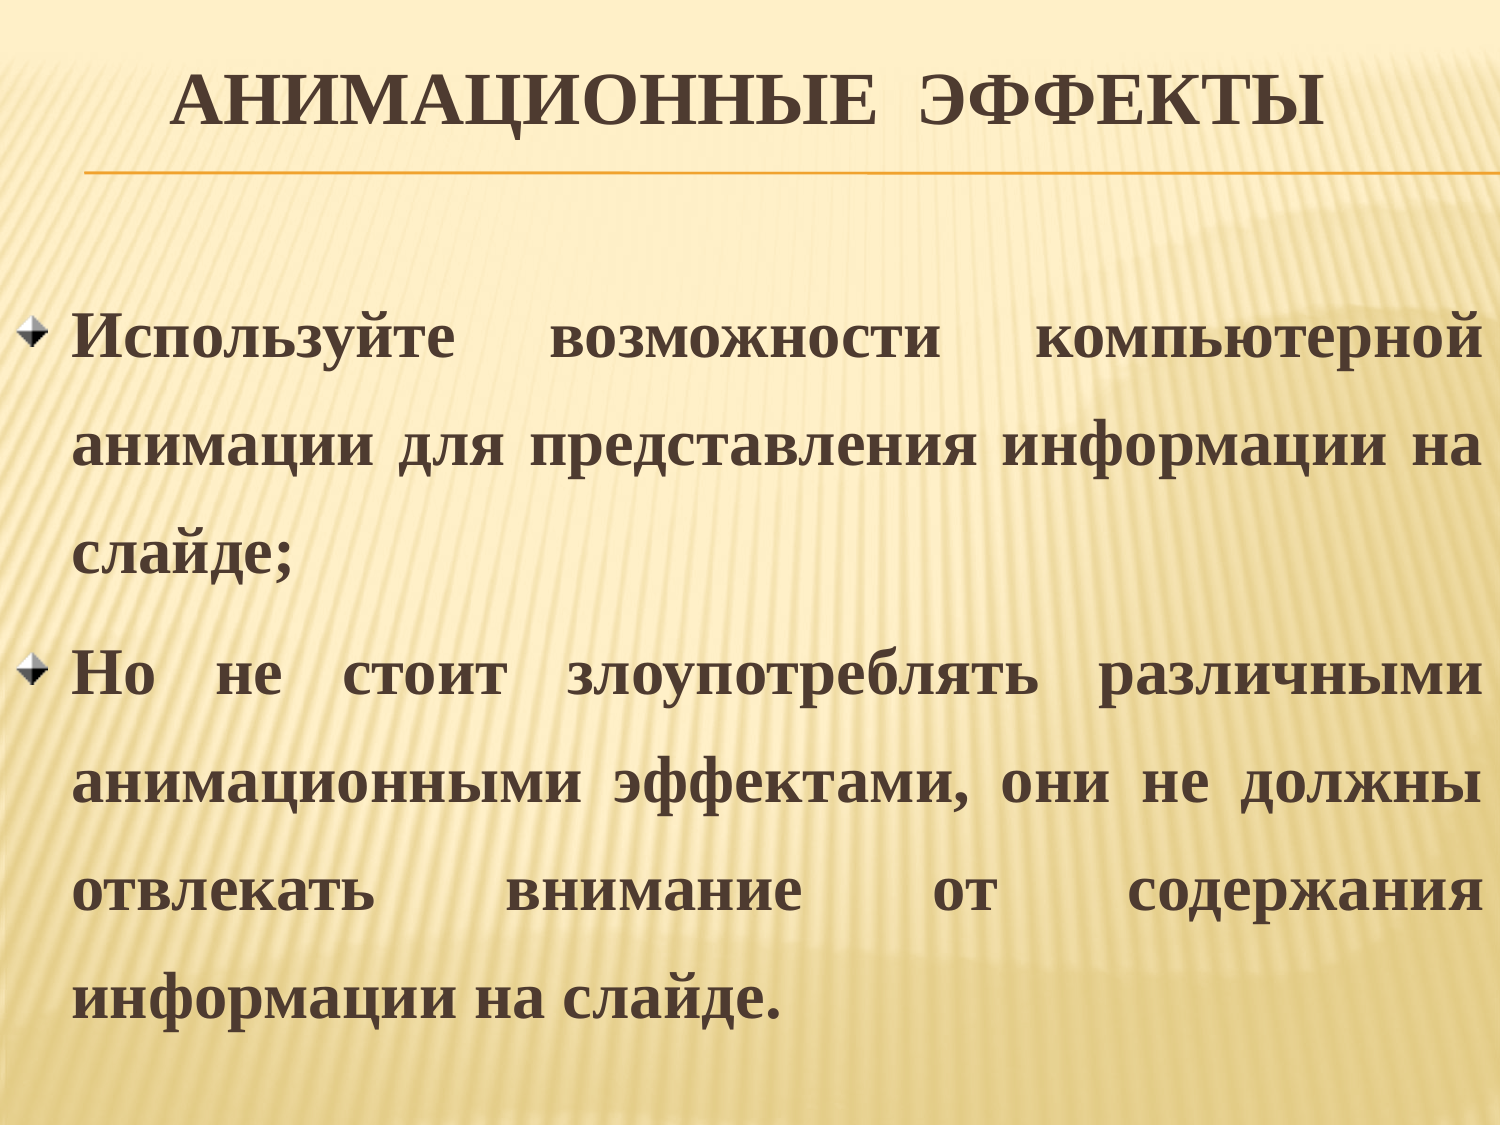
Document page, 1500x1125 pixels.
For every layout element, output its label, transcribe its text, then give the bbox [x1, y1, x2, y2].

picture [15, 651, 48, 685]
title Анимационные эффекты [35, 70, 1461, 208]
list Используйте возможности компьютерной анимации для представления информации на слайде; Но не стоит злоупотреблять различными анимационными эффектами, они не должны отвлекать внимание от содержания информации на слайде. [0, 254, 1500, 1125]
picture [15, 314, 48, 347]
